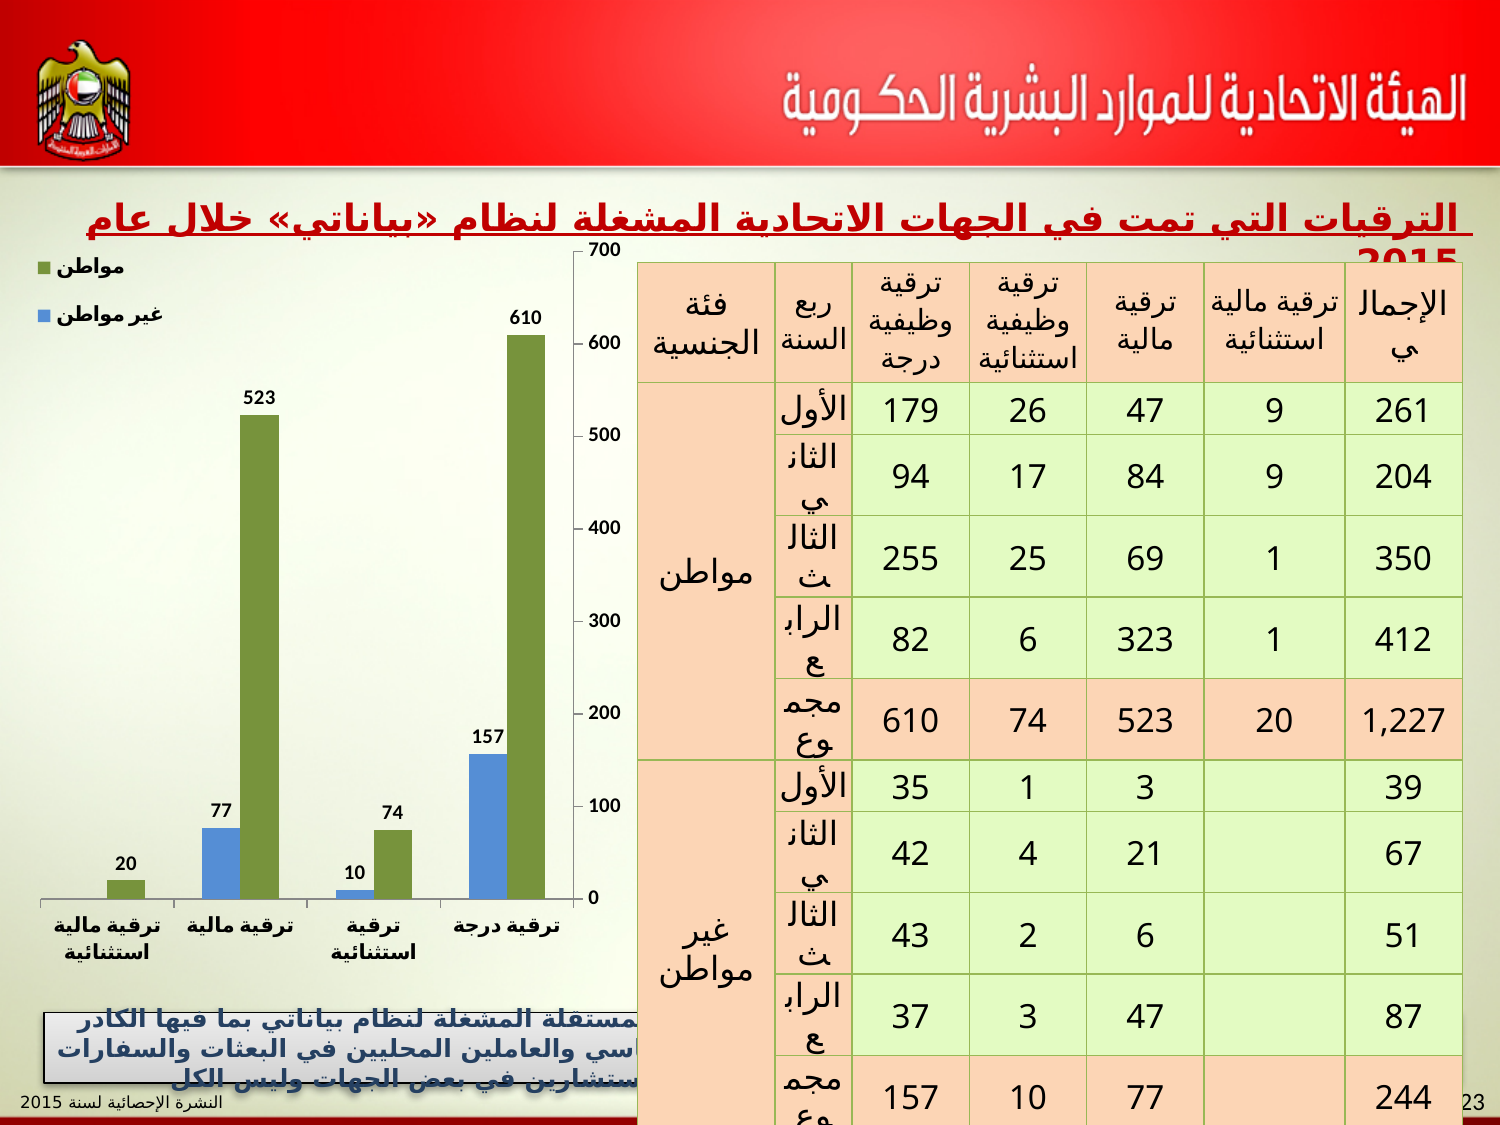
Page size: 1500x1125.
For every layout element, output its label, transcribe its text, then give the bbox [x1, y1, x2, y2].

table_cell 1 [1205, 598, 1344, 678]
table_cell غير مواطن [638, 761, 774, 1125]
table_cell 610 [853, 679, 969, 759]
table_cell 37 [853, 975, 969, 1055]
table_cell الأول [822, 772, 835, 797]
chart [24, 224, 626, 988]
table_cell الأول [776, 383, 851, 434]
table_cell [1205, 975, 1344, 1055]
text_box الترقيات التي تمت في الجهات الاتحادية المشغلة لنظام «بياناتي» خلال عام 2015 [24, 185, 1475, 291]
table_cell 6 [970, 598, 1086, 678]
table_cell 157 [853, 1056, 969, 1125]
table_cell 204 [1346, 435, 1462, 515]
table_cell 1 [970, 761, 1086, 811]
table_cell 4 [970, 812, 1086, 892]
picture [1463, 1096, 1468, 1105]
table_cell 323 [1087, 598, 1203, 678]
table_header فئة الجنسية [638, 263, 774, 382]
table_cell الثاني [776, 812, 851, 892]
table_cell 94 [853, 435, 969, 515]
table_cell الرابع [776, 598, 851, 678]
table_cell 244 [1346, 1056, 1462, 1125]
table_header ترقية وظيفية درجة [853, 263, 969, 382]
table_cell 261 [1346, 383, 1462, 434]
table_cell 1 [1205, 516, 1344, 596]
table_cell 47 [1087, 383, 1203, 434]
table_cell 9 [1205, 435, 1344, 515]
table_cell 3 [1087, 761, 1203, 811]
table_cell الرابع [776, 975, 851, 1055]
table_header ترقية مالية [1087, 263, 1203, 382]
table_cell 74 [970, 679, 1086, 759]
table_cell [1205, 893, 1344, 973]
table_cell 39 [1346, 761, 1462, 811]
table_cell الثالث [776, 516, 851, 596]
table_cell 26 [970, 383, 1086, 434]
table_cell 17 [970, 435, 1086, 515]
table_cell 10 [970, 1056, 1086, 1125]
text_box البيانات تشمل جميع الموظفين في الوزارات والجهات الاتحادية المستقلة المشغلة لنظام بياناتي بما فيها الكادر العام بالإضافة إلى الكادر القضائي في وزارة العدل والكادر الدبلوماسي والعاملين المحليين في البعثات والسفارات في وزارة الخارجية وتشمل المعينين على بند الخبراء والمستشارين في بعض الجهات وليس الكل [43, 1012, 637, 1084]
table_header ربع السنة [776, 263, 851, 382]
table_cell مجموع [776, 679, 851, 759]
table_cell 84 [1087, 435, 1203, 515]
table_cell 412 [1346, 598, 1462, 678]
table_cell 9 [1205, 383, 1344, 434]
table_cell 47 [1087, 975, 1203, 1055]
table_cell [1205, 812, 1344, 892]
table_cell [1205, 1056, 1344, 1125]
table_cell 3 [970, 975, 1086, 1055]
table_cell 21 [1087, 812, 1203, 892]
table_cell 69 [1087, 516, 1203, 596]
table_header ترقية مالية استثنائية [1205, 263, 1344, 382]
table_cell 87 [1346, 975, 1462, 1055]
table_cell الثالث [776, 893, 851, 973]
table_cell 82 [853, 598, 969, 678]
table_cell 25 [970, 516, 1086, 596]
table_cell 20 [1205, 679, 1344, 759]
table_cell 67 [1346, 812, 1462, 892]
table_cell 523 [1087, 679, 1203, 759]
table_cell 51 [1346, 893, 1462, 973]
table_cell [1205, 761, 1344, 811]
table_cell 350 [1346, 516, 1462, 596]
table_cell 2 [970, 893, 1086, 973]
table_header الإجمالي [1346, 263, 1462, 382]
table_cell مجموع [776, 1056, 851, 1125]
table_cell 42 [853, 812, 969, 892]
table_cell 35 [853, 761, 969, 811]
table_cell 77 [1087, 1056, 1203, 1125]
table_cell 255 [853, 516, 969, 596]
table_cell 6 [1087, 893, 1203, 973]
picture [0, 0, 1500, 1125]
table_cell 1,227 [1346, 679, 1462, 759]
table_header ترقية وظيفية استثنائية [970, 263, 1086, 382]
table_cell 179 [853, 383, 969, 434]
table_cell مواطن [638, 383, 774, 759]
table_cell الثاني [776, 435, 851, 515]
table_cell 43 [853, 893, 969, 973]
